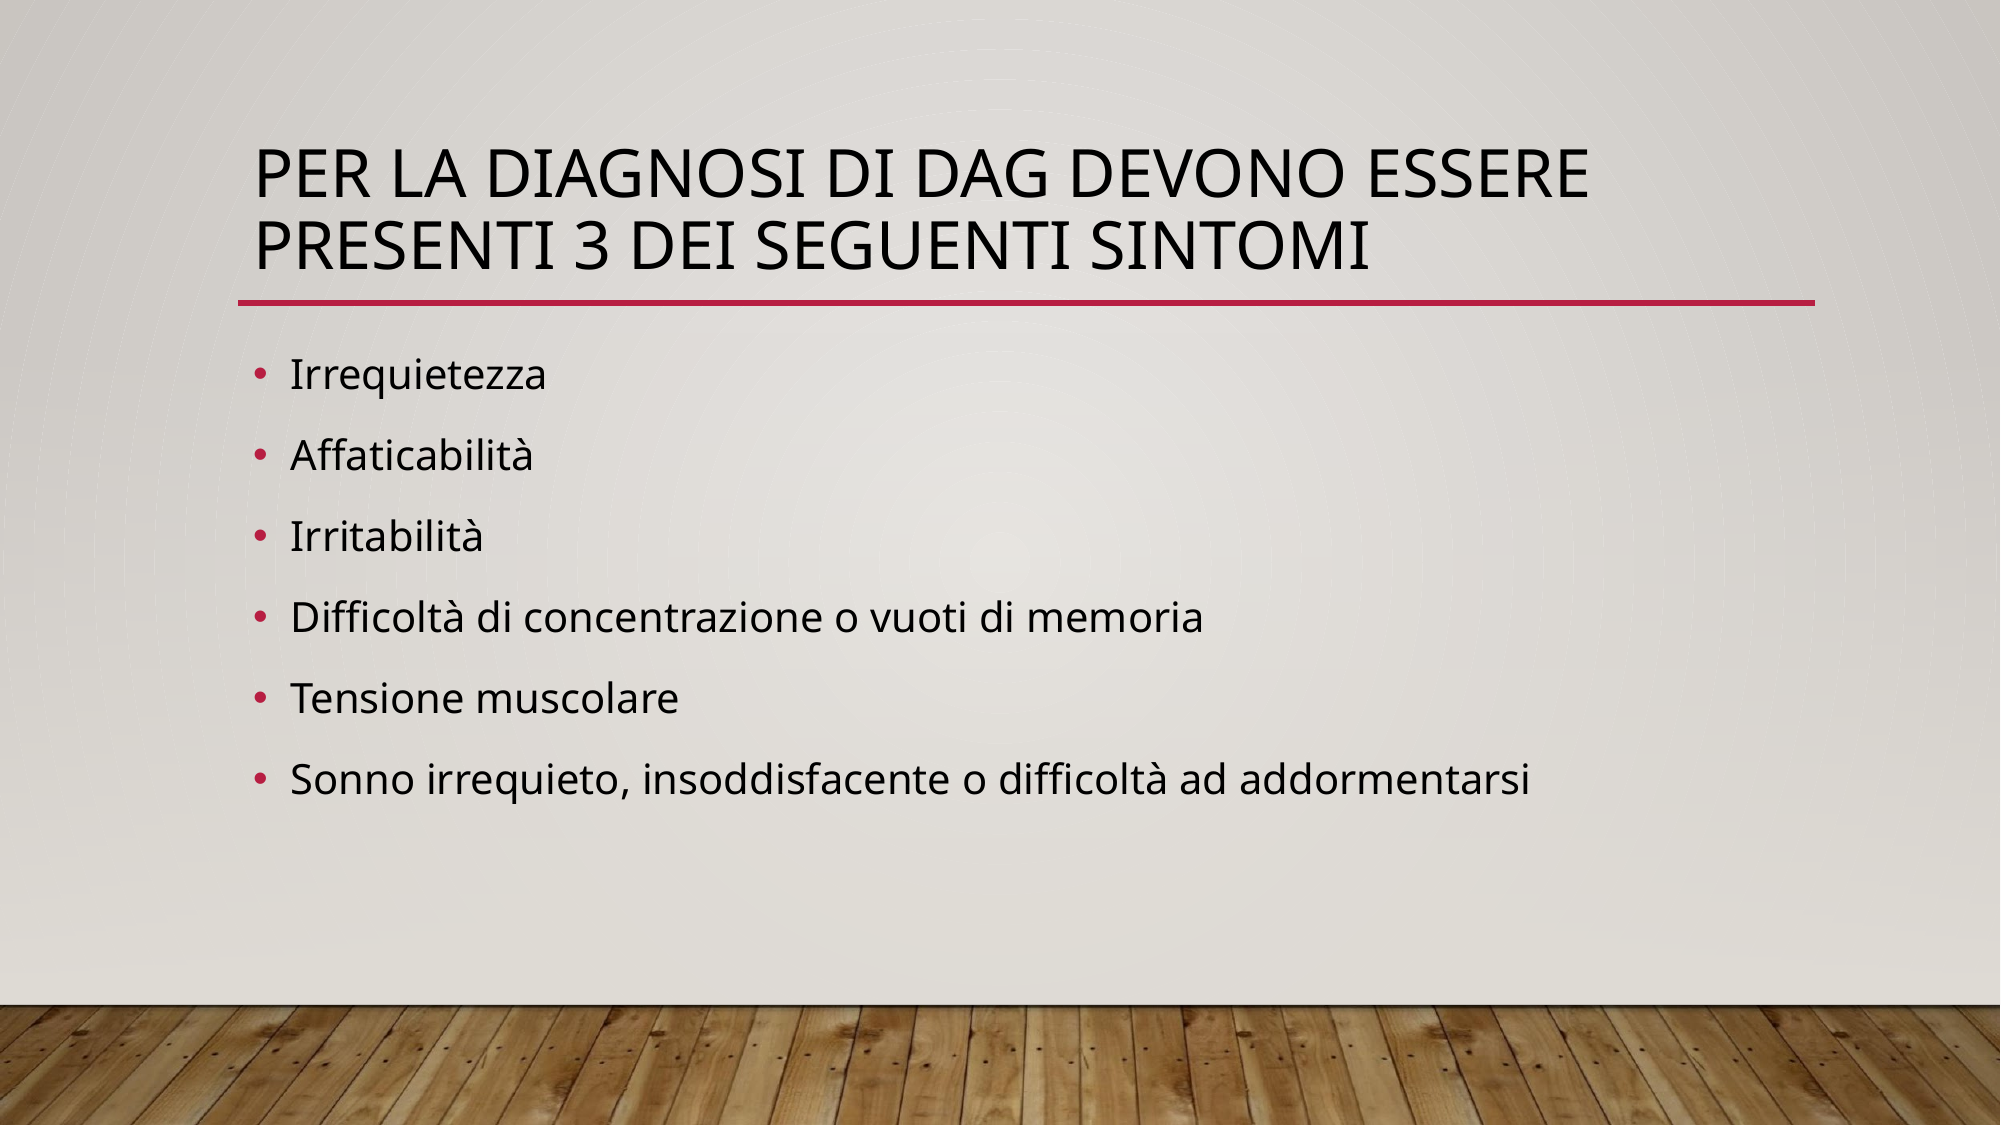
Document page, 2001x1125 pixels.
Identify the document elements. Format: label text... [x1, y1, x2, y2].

picture [0, 1005, 2000, 1125]
title PER LA DIAGNOSI DI DAG DEVONO ESSERE PRESENTI 3 DEI SEGUENTI SINTOMI [238, 131, 1814, 305]
list Irrequietezza Affaticabilità Irritabilità Difficoltà di concentrazione o vuoti di memoria Tensione muscolare Sonno irrequieto, insoddisfacente o difficoltà ad addormentarsi [238, 330, 1814, 897]
